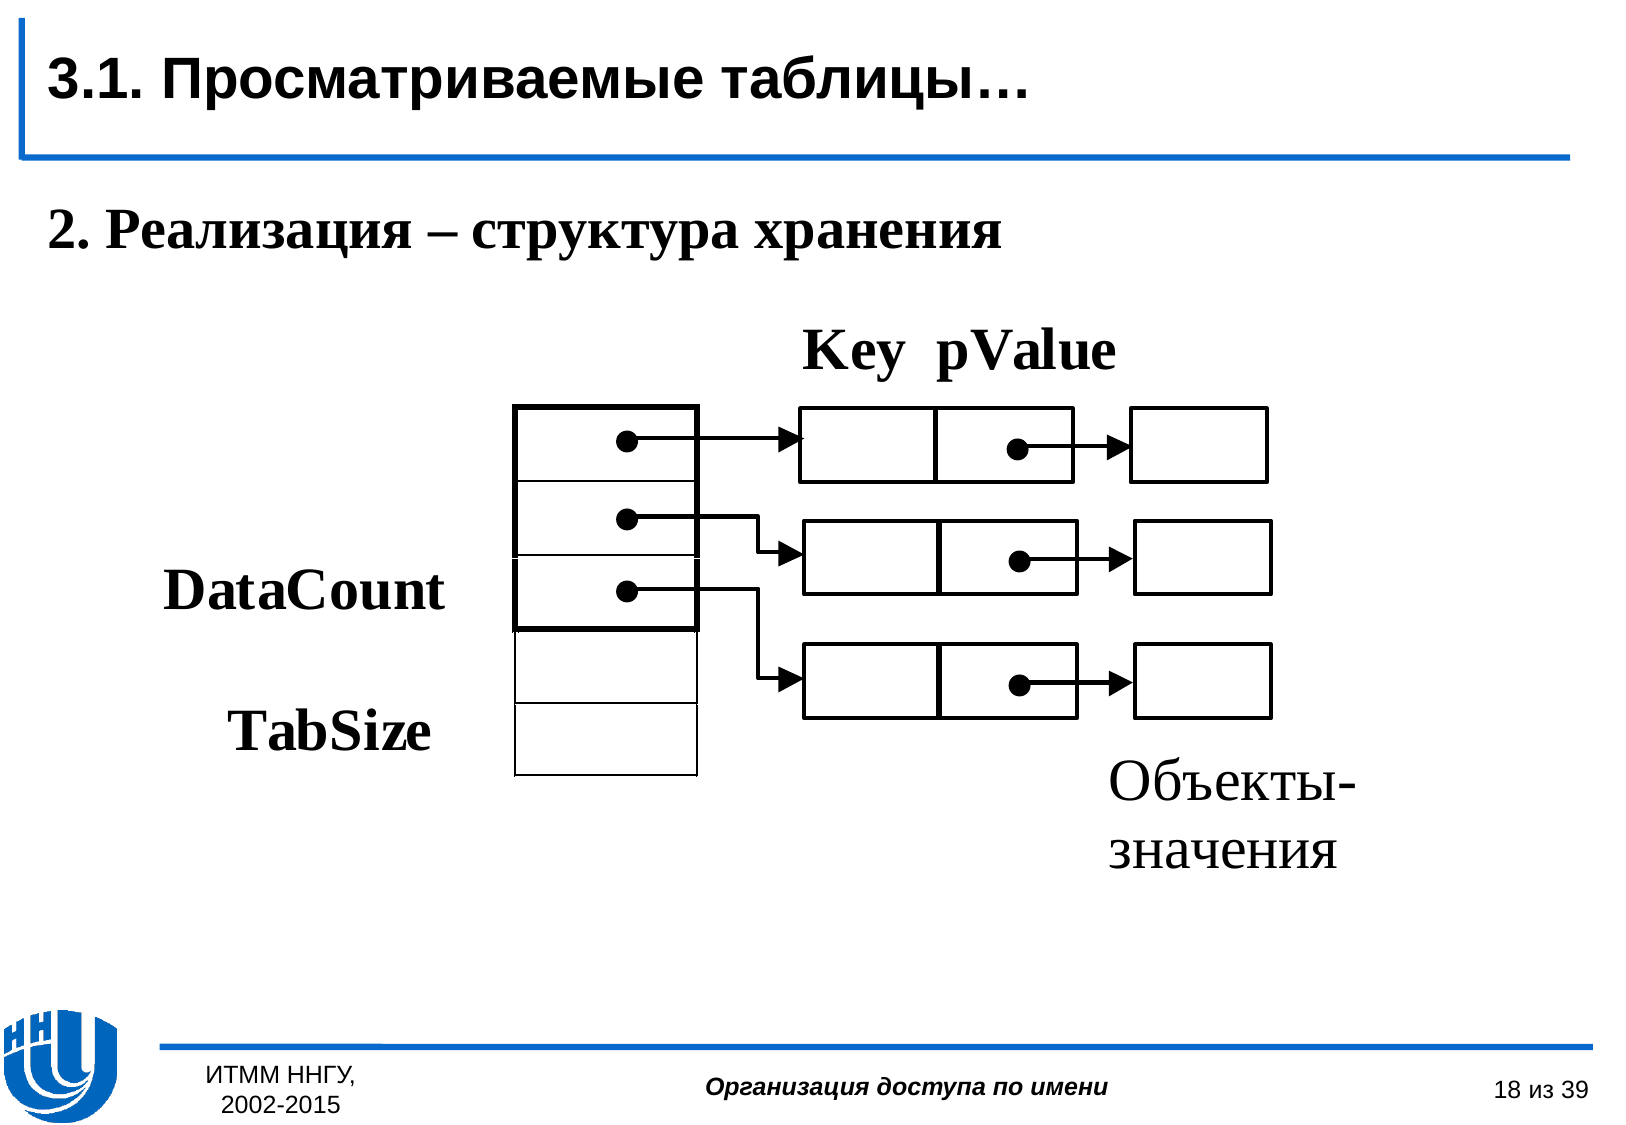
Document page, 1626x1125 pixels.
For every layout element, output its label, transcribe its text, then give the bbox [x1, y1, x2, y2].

slide_number 18 из 39 [1450, 1051, 1605, 1125]
text_box 2. Реализация – структура хранения [32, 195, 1435, 267]
text_box 3.1. Просматриваемые таблицы… [32, 46, 1435, 118]
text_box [127, 314, 1436, 901]
footer Организация доступа по имени [587, 1070, 1227, 1114]
picture [4, 1010, 117, 1123]
text_box ИТММ ННГУ, 2002-2015 [162, 1051, 399, 1094]
